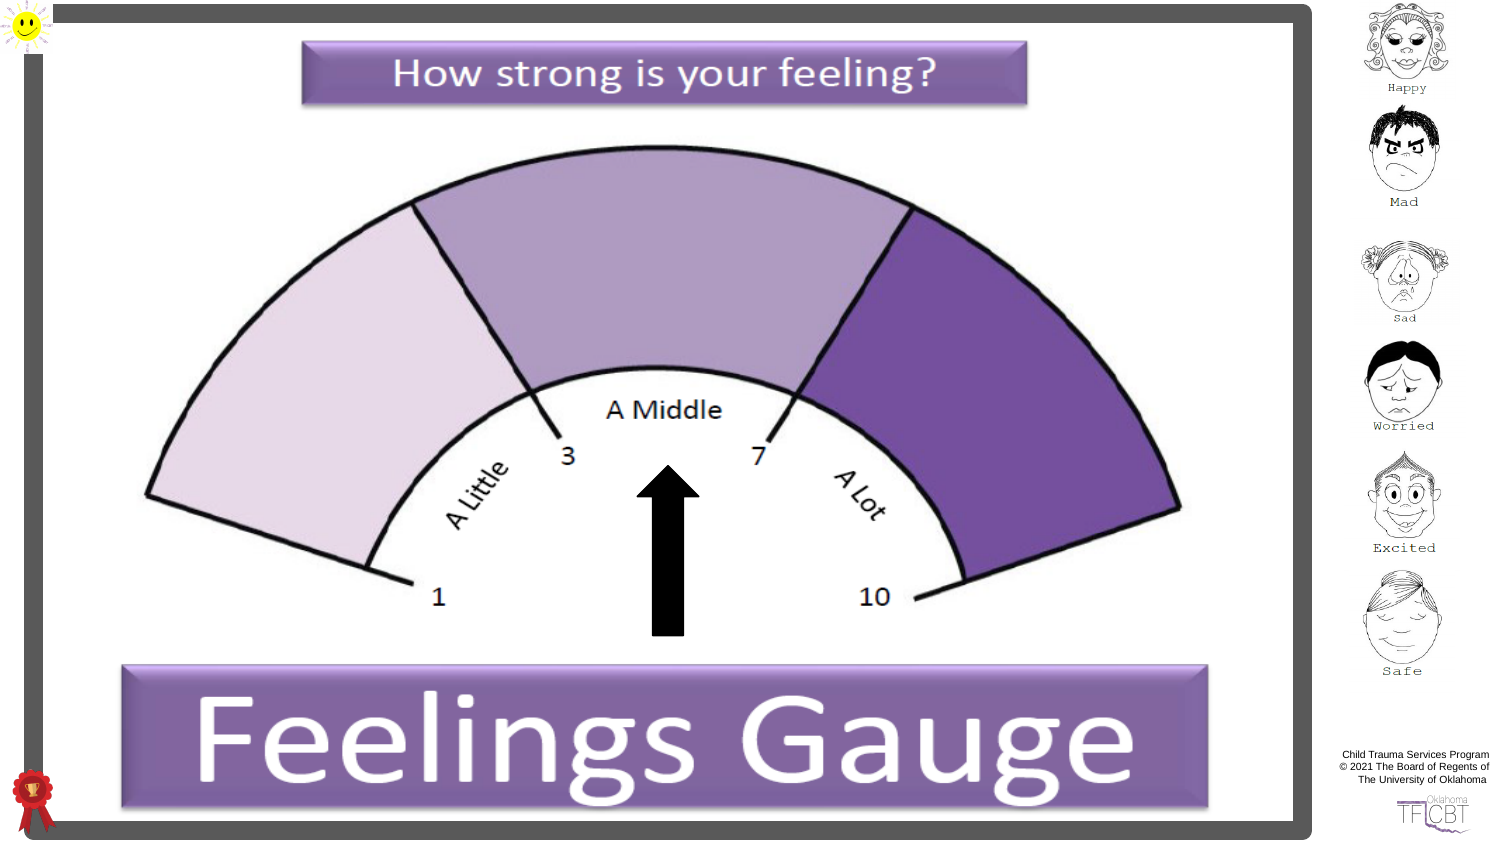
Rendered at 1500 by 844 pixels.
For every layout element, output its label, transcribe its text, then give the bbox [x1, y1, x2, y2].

picture [1350, 0, 1461, 220]
picture [0, 0, 1294, 836]
picture [1344, 441, 1460, 693]
picture [1354, 238, 1460, 326]
picture [1350, 340, 1466, 438]
picture [1396, 794, 1472, 834]
text_box Child Trauma Services Program © 2021 The Board of Regents of The University of Oklahoma [1309, 740, 1500, 793]
